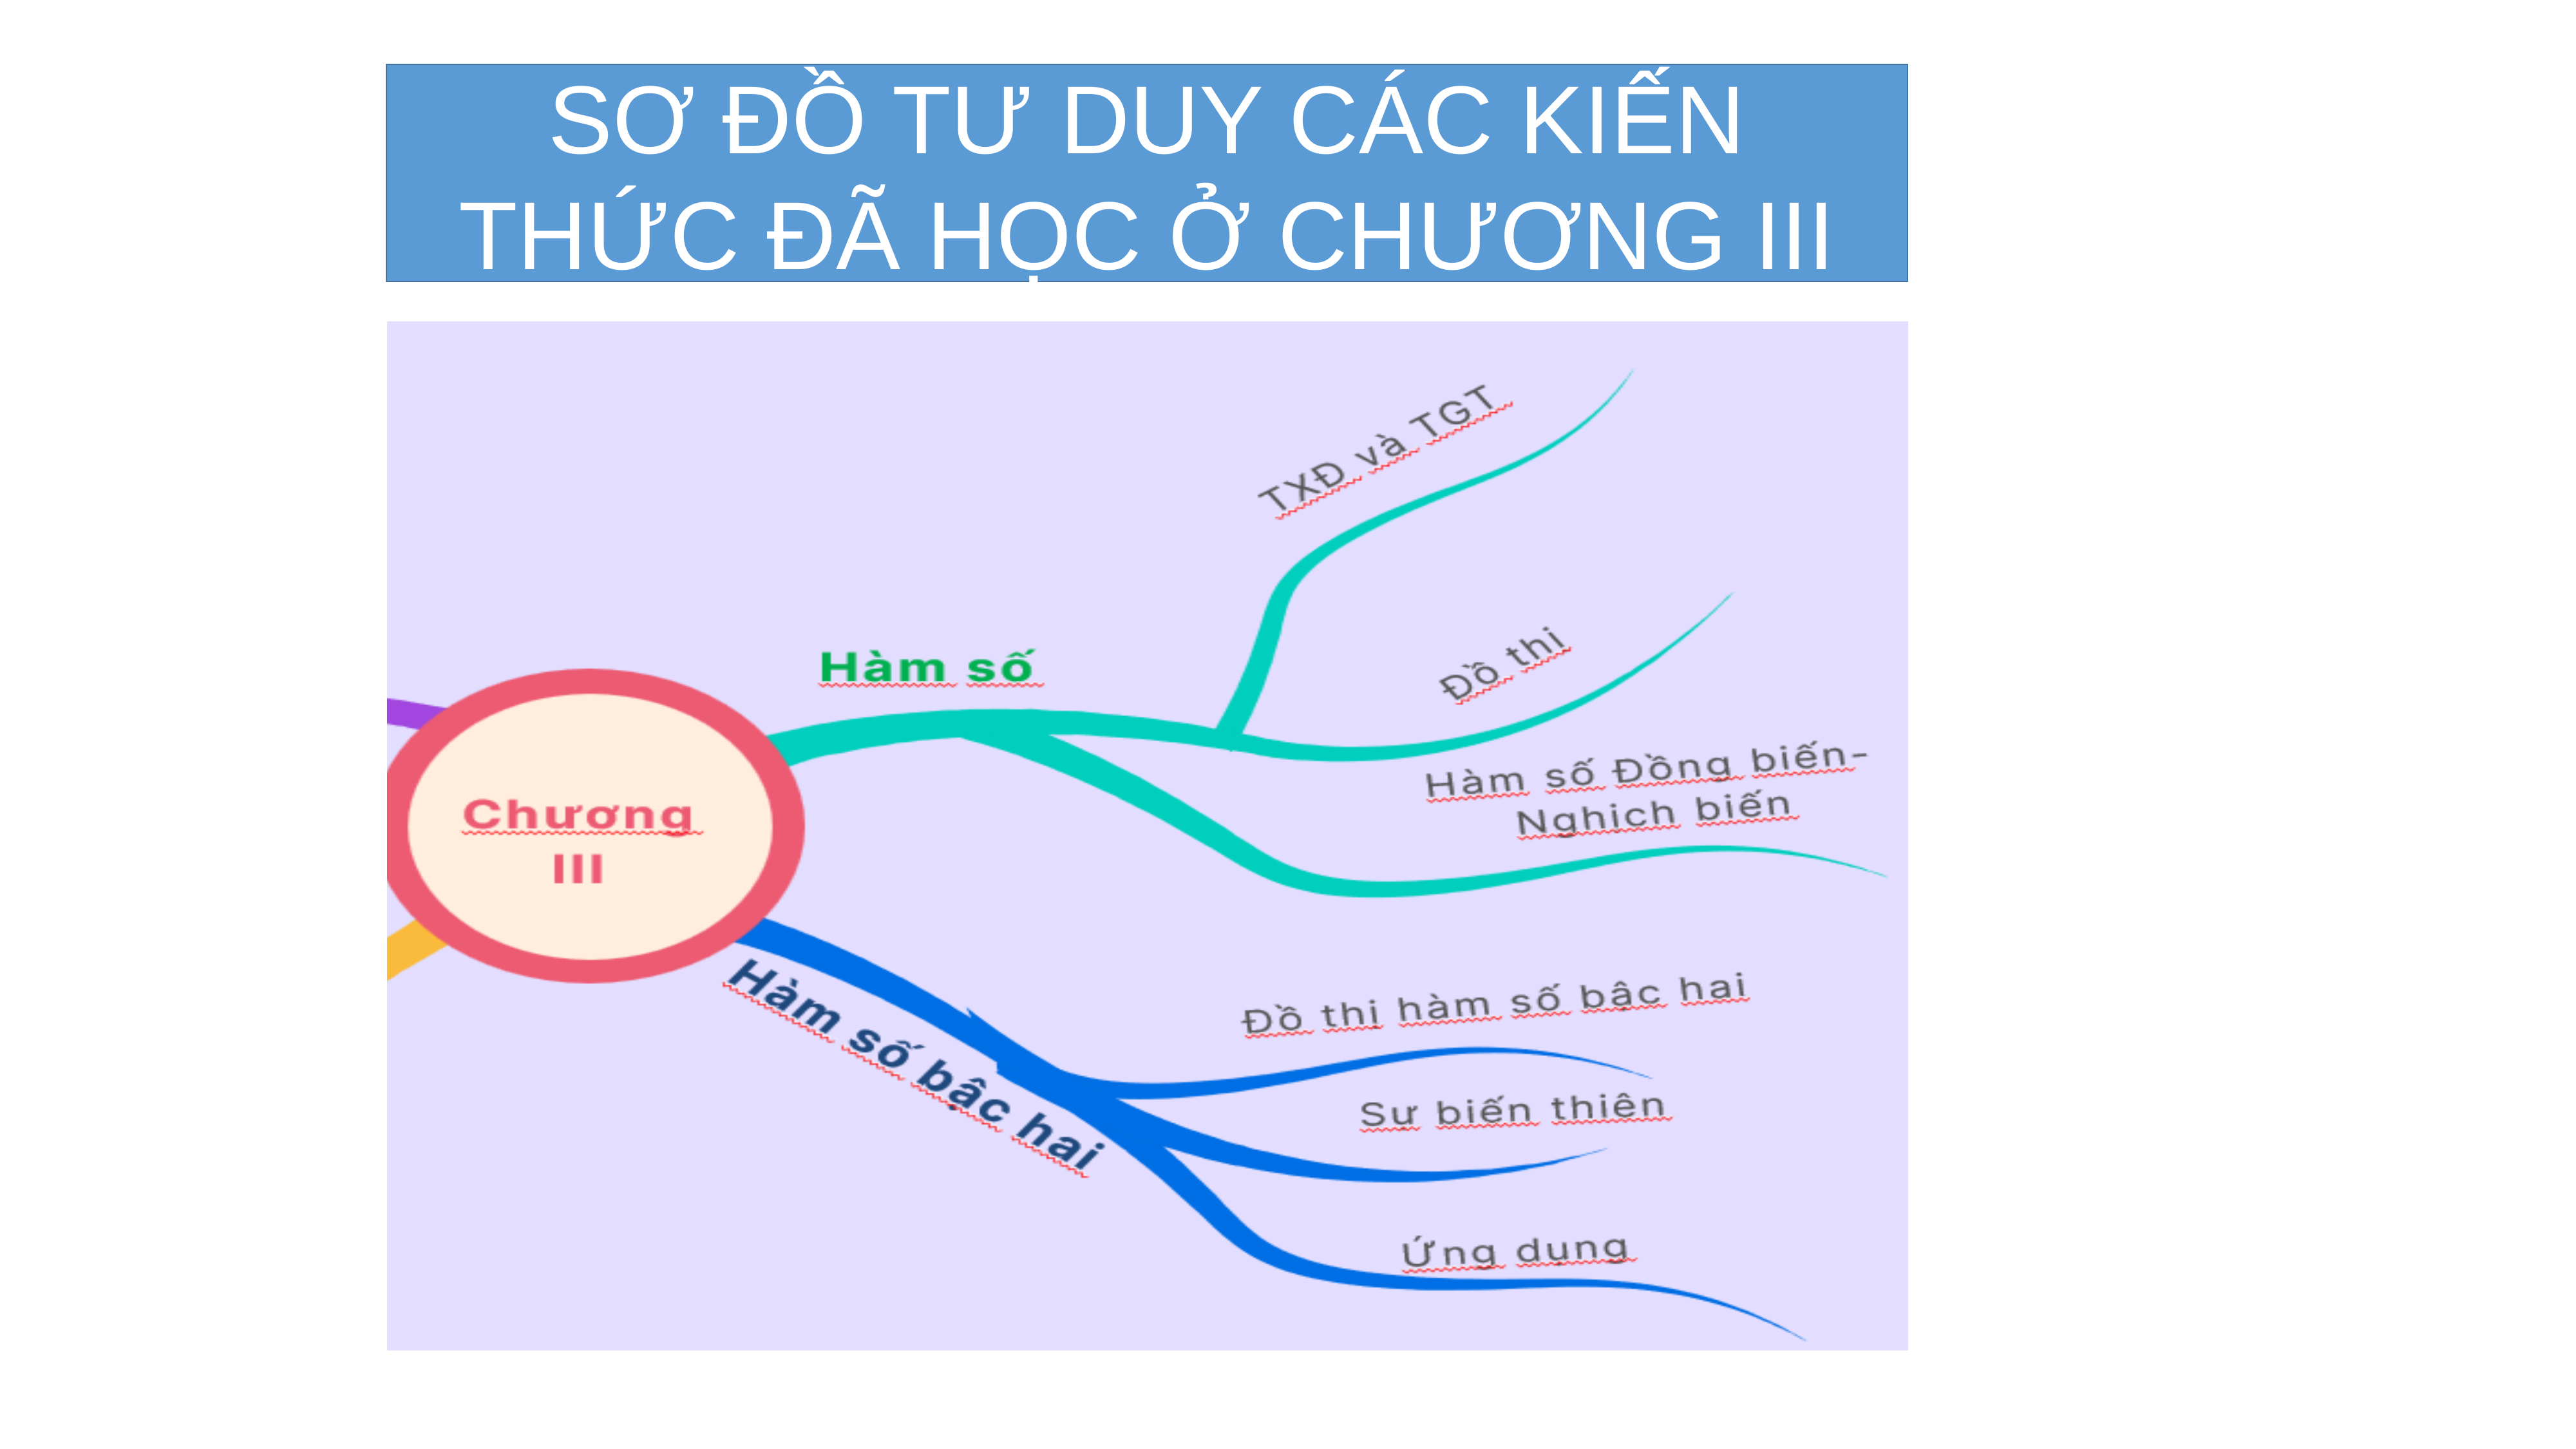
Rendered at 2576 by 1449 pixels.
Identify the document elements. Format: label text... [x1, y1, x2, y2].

text_box SƠ ĐỒ TƯ DUY CÁC KIẾN THỨC ĐÃ HỌC Ở CHƯƠNG III [386, 64, 1908, 282]
picture [387, 321, 1908, 1350]
